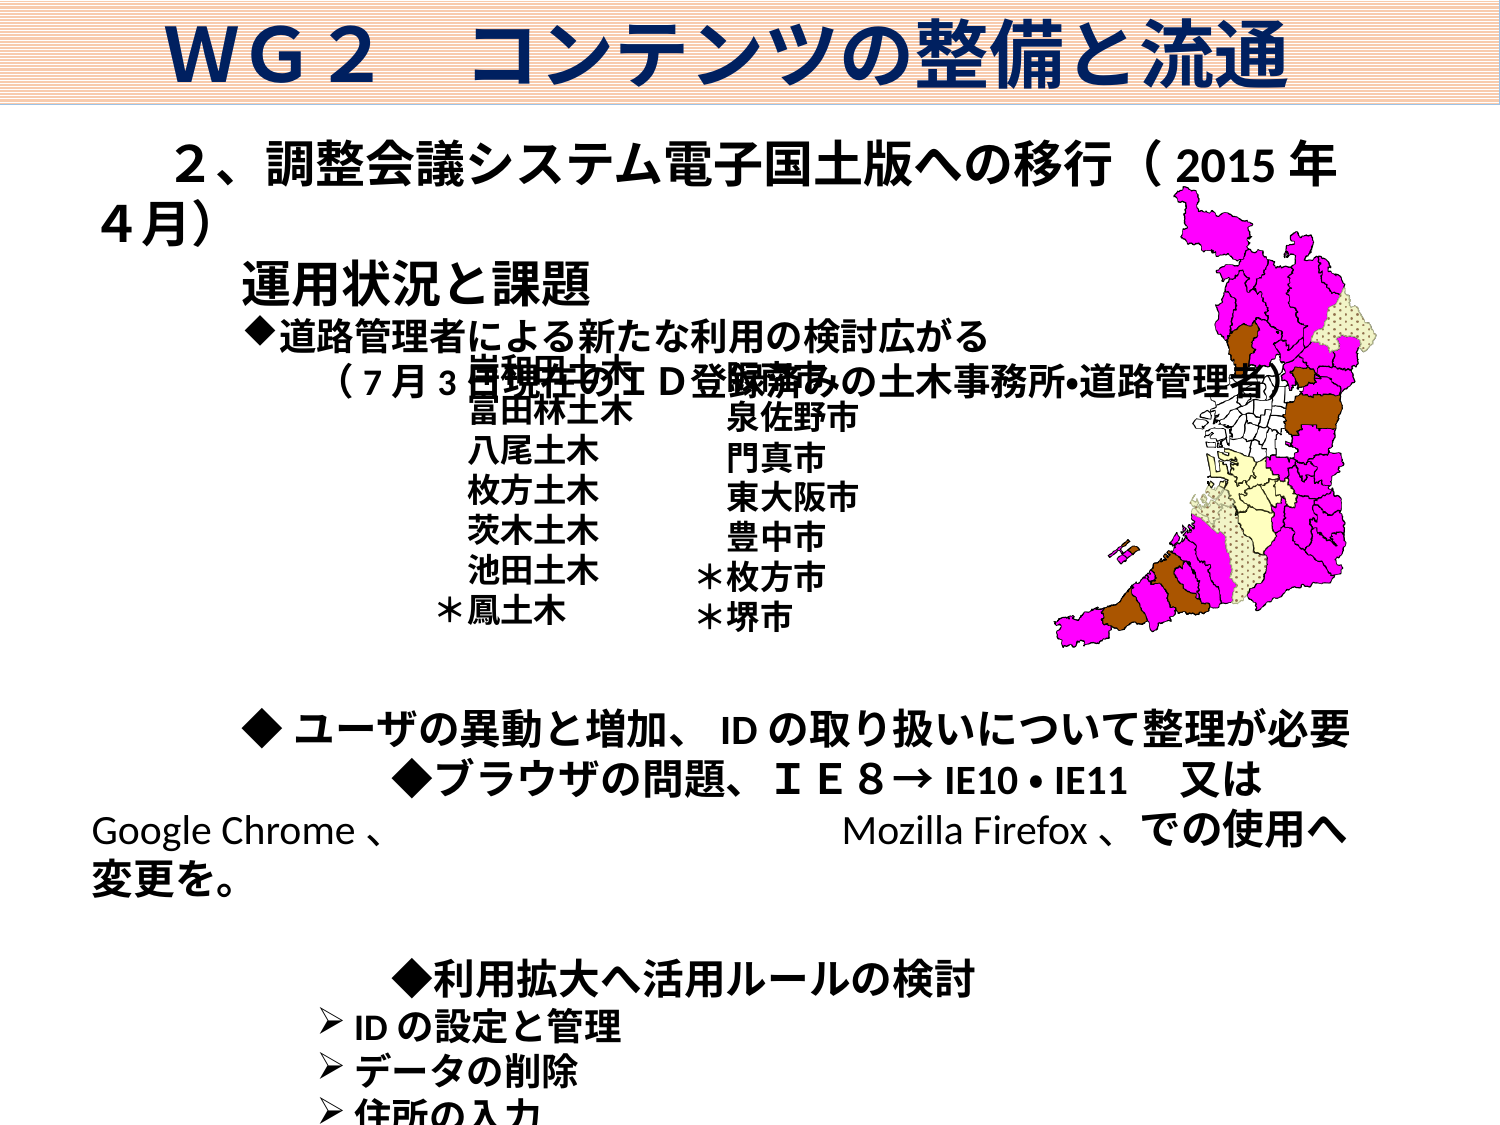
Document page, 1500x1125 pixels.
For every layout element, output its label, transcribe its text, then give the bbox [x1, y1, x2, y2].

text_box 阪南市 泉佐野市 門真市 東大阪市 豊中市 ＊枚方市 ＊堺市 [679, 349, 892, 644]
picture [1047, 180, 1388, 654]
text_box 岸和田土木 富田林土木 八尾土木 枚方土木 茨木土木 池田土木 ＊鳳土木 [419, 342, 679, 637]
list ２、調整会議システム電子国土版への移行（2015年４月） 運用状況と課題 道路管理者による新たな利用の検討広がる （7月3日現在のＩＤ登録済みの土木事務所・道路管理者） ◆ユーザの異動と増加、IDの取り扱いについて整理が必要 ◆ブラウザの問題、ＩＥ８→IE10・IE11 又はGoogle Chrome、 Mozilla Firefox、での使用へ変更を。 ◆利用拡大へ活用ルールの検討 IDの設定と管理 データの削除 住所の入力 図面の添付、競合箇所の抽出条件 [76, 125, 1388, 1083]
text_box ＷＧ２ コンテンツの整備と流通 [0, 0, 1500, 105]
